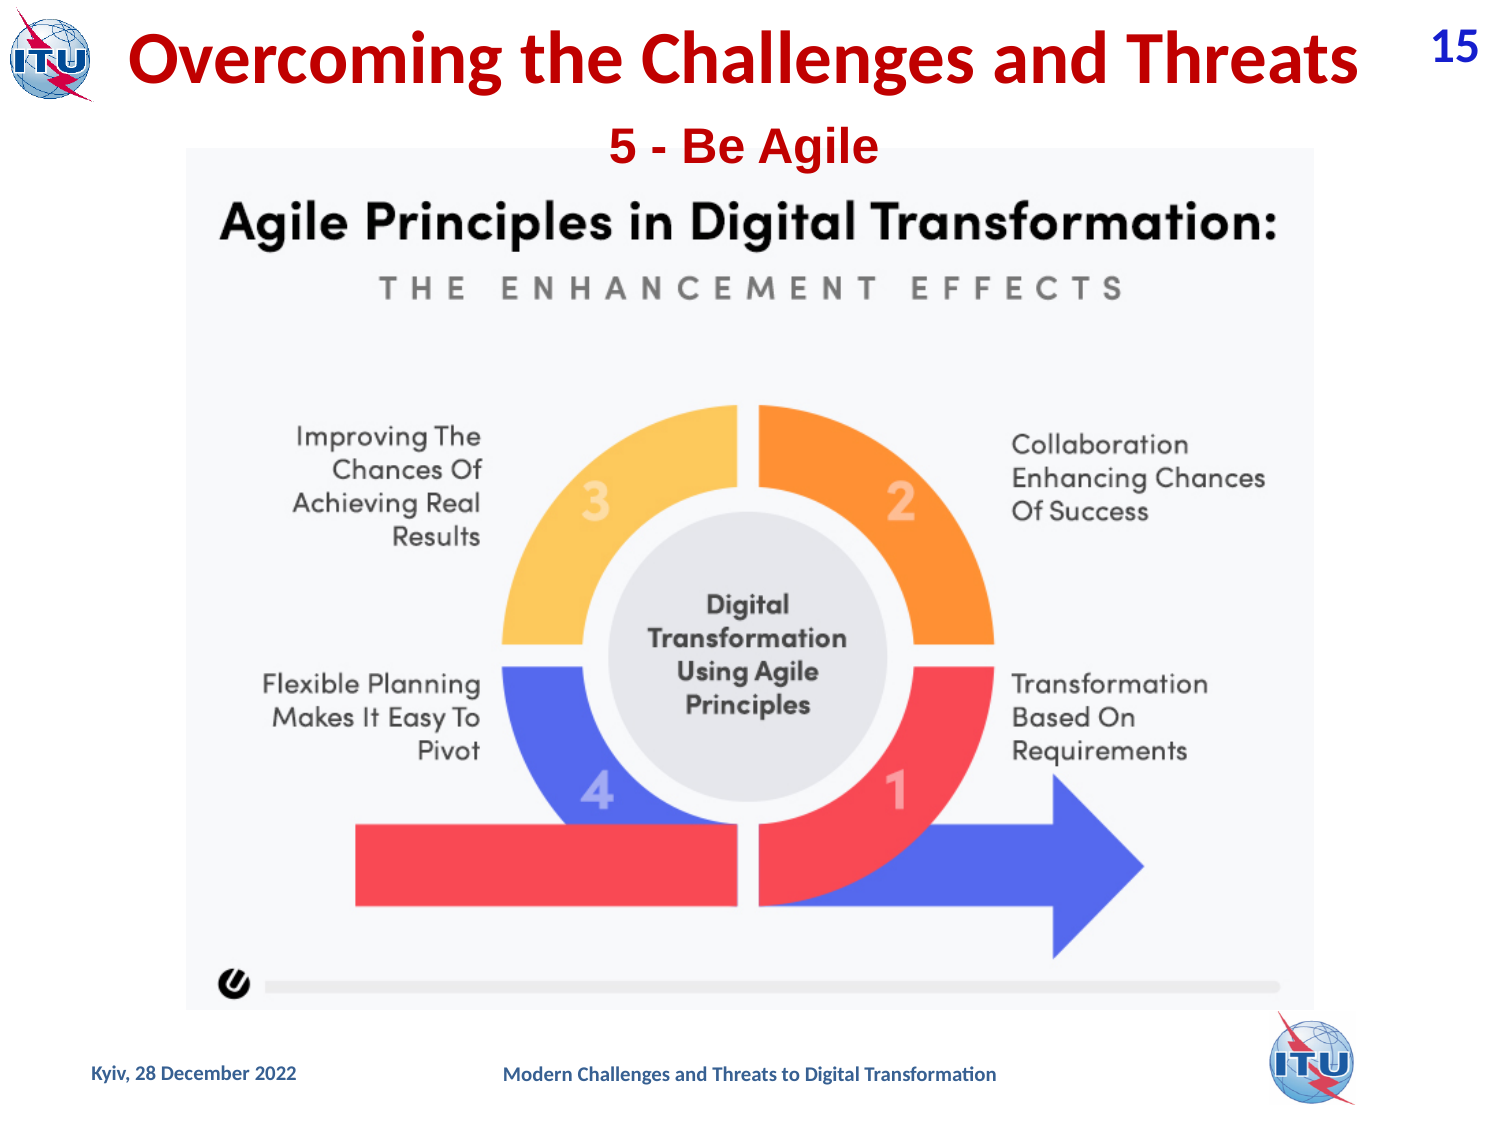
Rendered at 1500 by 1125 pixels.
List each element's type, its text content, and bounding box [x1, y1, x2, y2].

text_box 15 [1411, 5, 1495, 65]
title Overcoming the Challenges and Threats [106, 13, 1382, 94]
text_box 5 - Be Agile [594, 105, 895, 147]
picture [1269, 1011, 1356, 1105]
picture [186, 148, 1314, 1010]
footer Modern Challenges and Threats to Digital Transformation [442, 1042, 1057, 1103]
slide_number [76, 1042, 427, 1103]
picture [9, 6, 95, 102]
